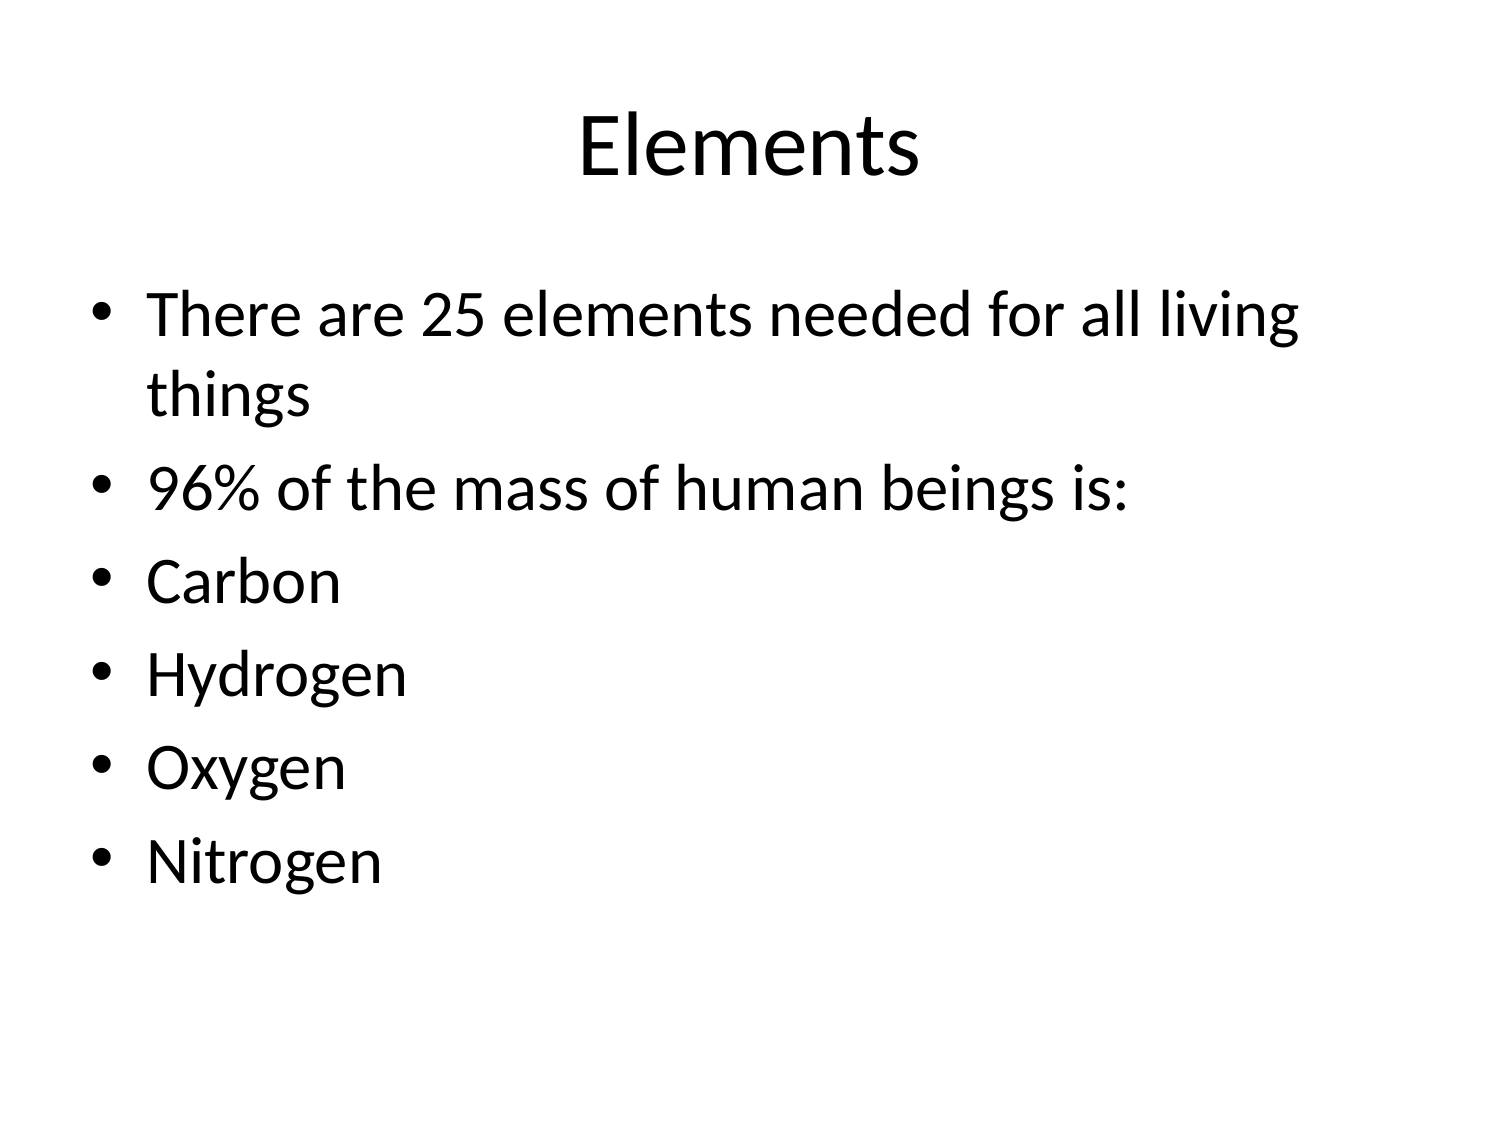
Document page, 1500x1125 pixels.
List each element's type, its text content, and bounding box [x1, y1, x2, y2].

title Elements [75, 45, 1425, 233]
list There are 25 elements needed for all living things 96% of the mass of human beings is: Carbon Hydrogen Oxygen Nitrogen [75, 262, 1425, 1005]
